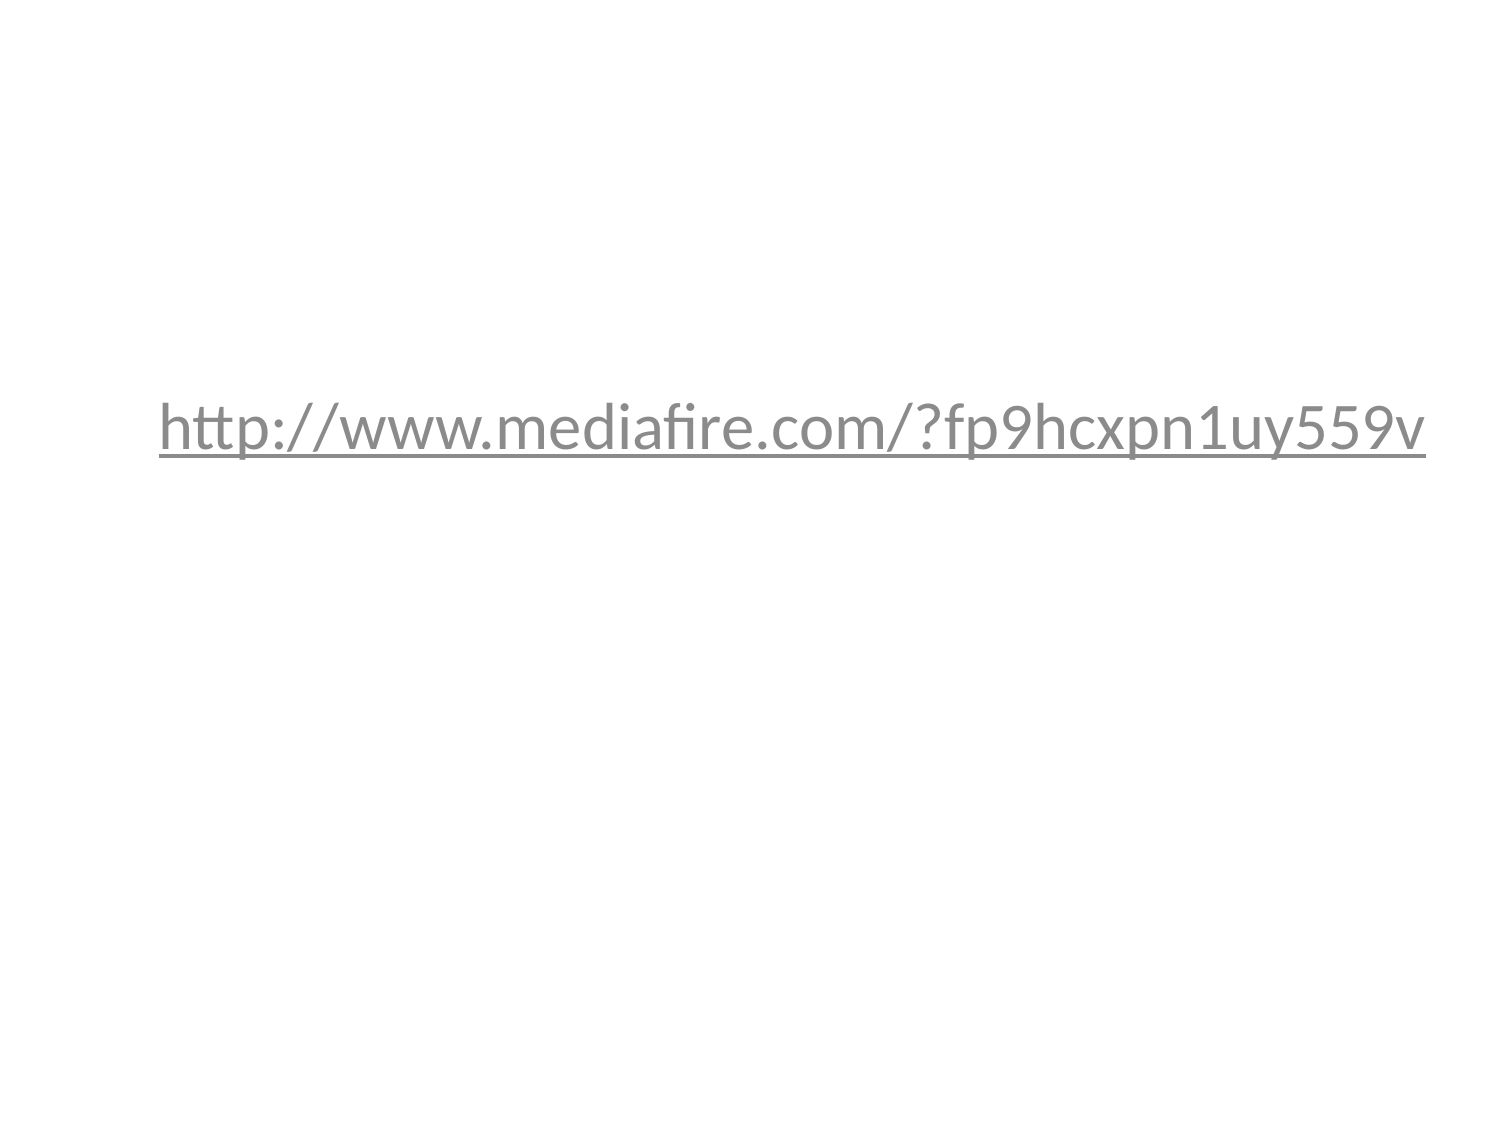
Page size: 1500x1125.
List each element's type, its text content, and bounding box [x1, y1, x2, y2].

subtitle http://www.mediafire.com/?fp9hcxpn1uy559v [137, 375, 1463, 625]
